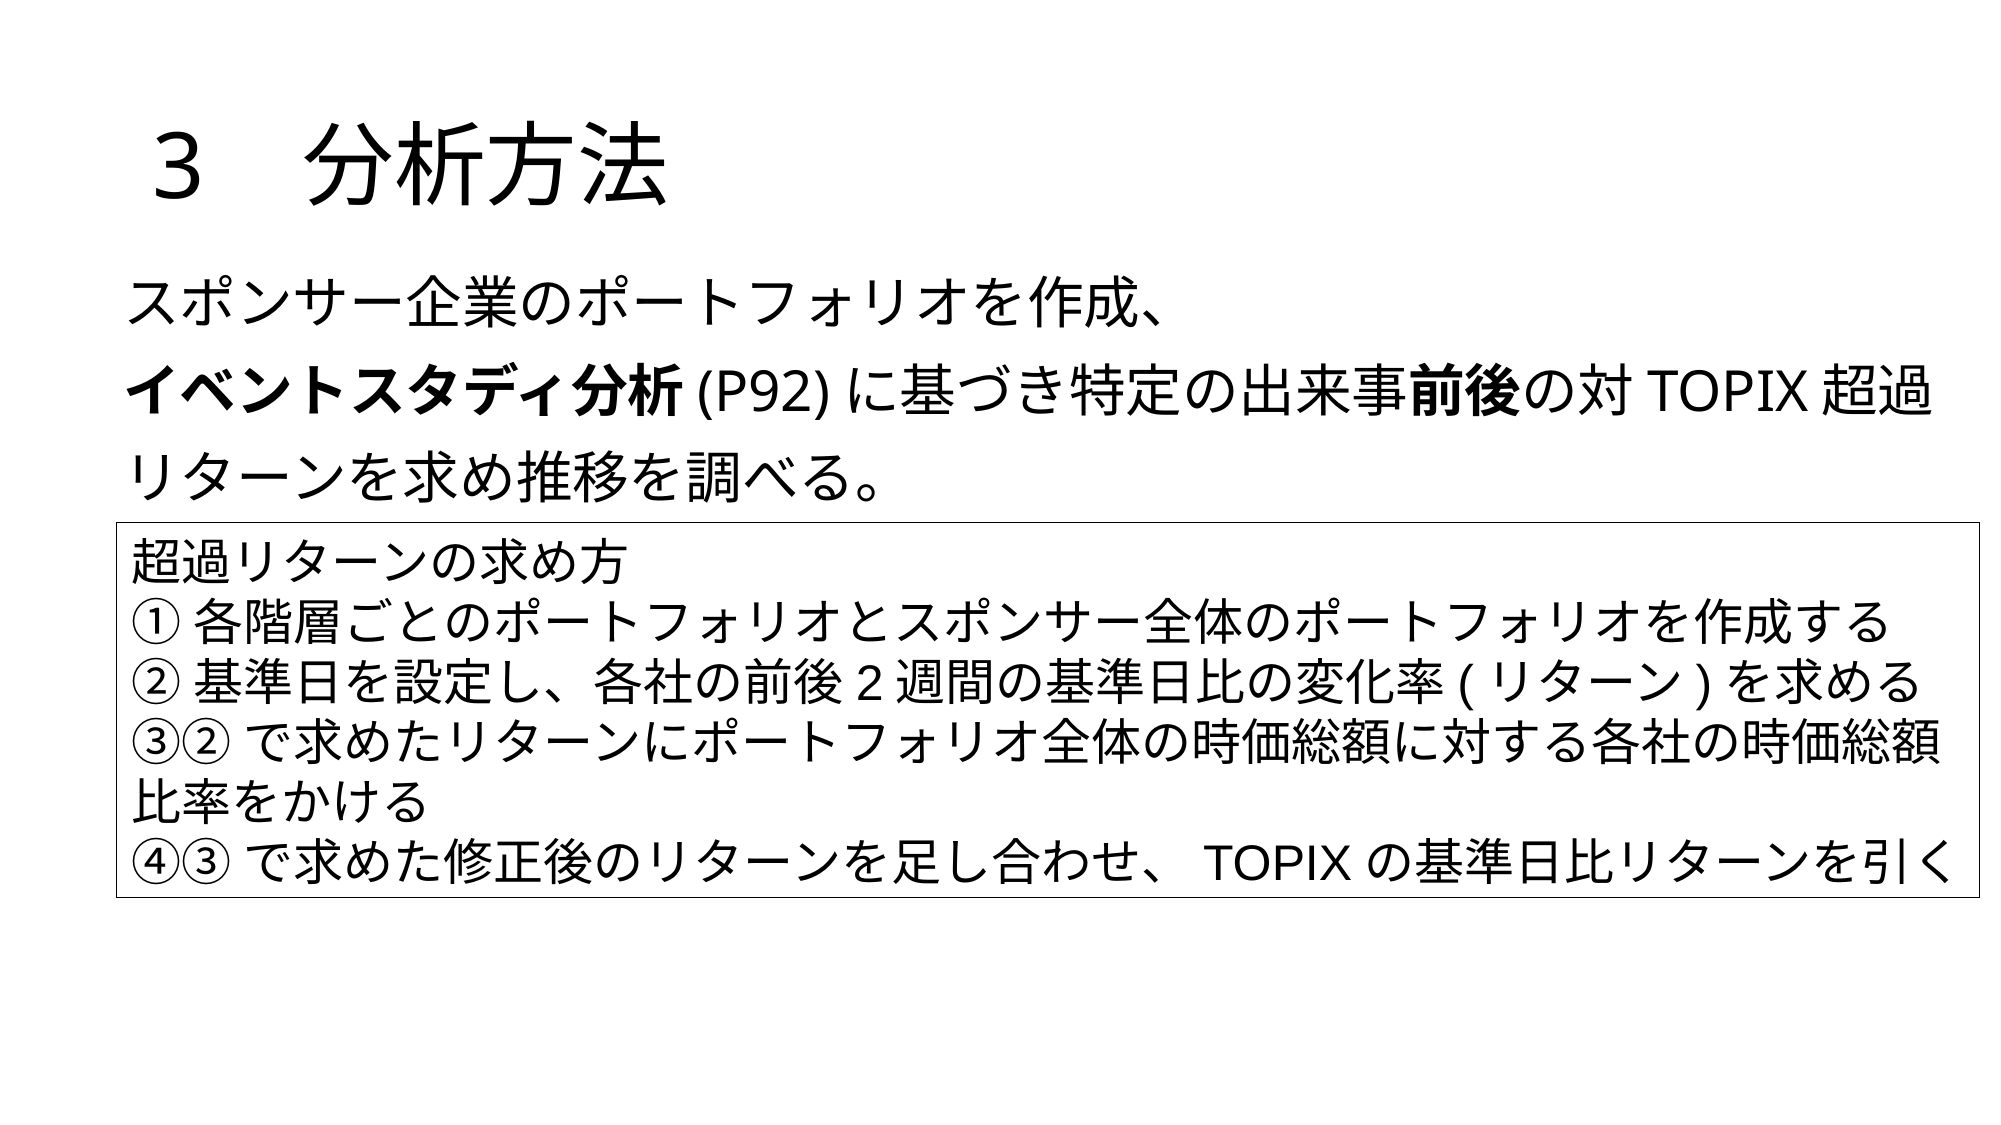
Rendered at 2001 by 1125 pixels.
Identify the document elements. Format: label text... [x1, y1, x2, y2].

list スポンサー企業のポートフォリオを作成、 イベントスタディ分析(P92)に基づき特定の出来事前後の対TOPIX超過 リターンを求め推移を調べる。 [108, 259, 1971, 522]
title 3 分析方法 [137, 59, 1863, 259]
text_box 超過リターンの求め方 ①各階層ごとのポートフォリオとスポンサー全体のポートフォリオを作成する ②基準日を設定し、各社の前後2週間の基準日比の変化率(リターン)を求める ③②で求めたリターンにポートフォリオ全体の時価総額に対する各社の時価総額比率をかける ④③で求めた修正後のリターンを足し合わせ、TOPIXの基準日比リターンを引く [116, 522, 1980, 898]
